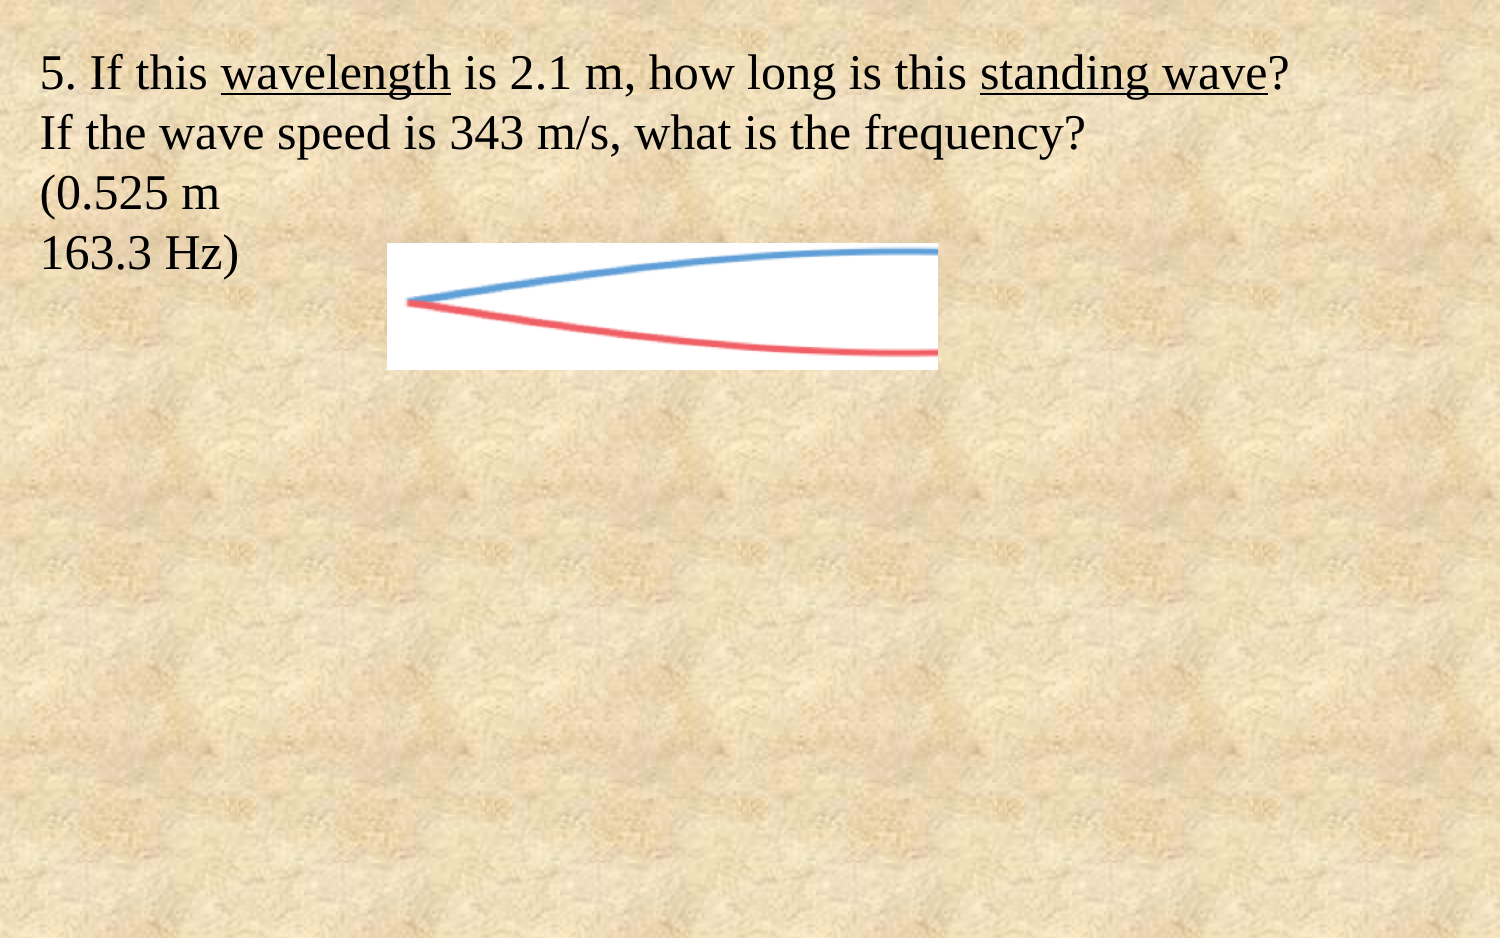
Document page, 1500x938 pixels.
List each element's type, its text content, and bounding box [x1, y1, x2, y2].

picture [0, 0, 1500, 938]
text_box 5. If this wavelength is 2.1 m, how long is this standing wave? If the wave speed is 343 m/s, what is the frequency? (0.525 m 163.3 Hz) [24, 32, 1463, 288]
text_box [387, 243, 938, 370]
